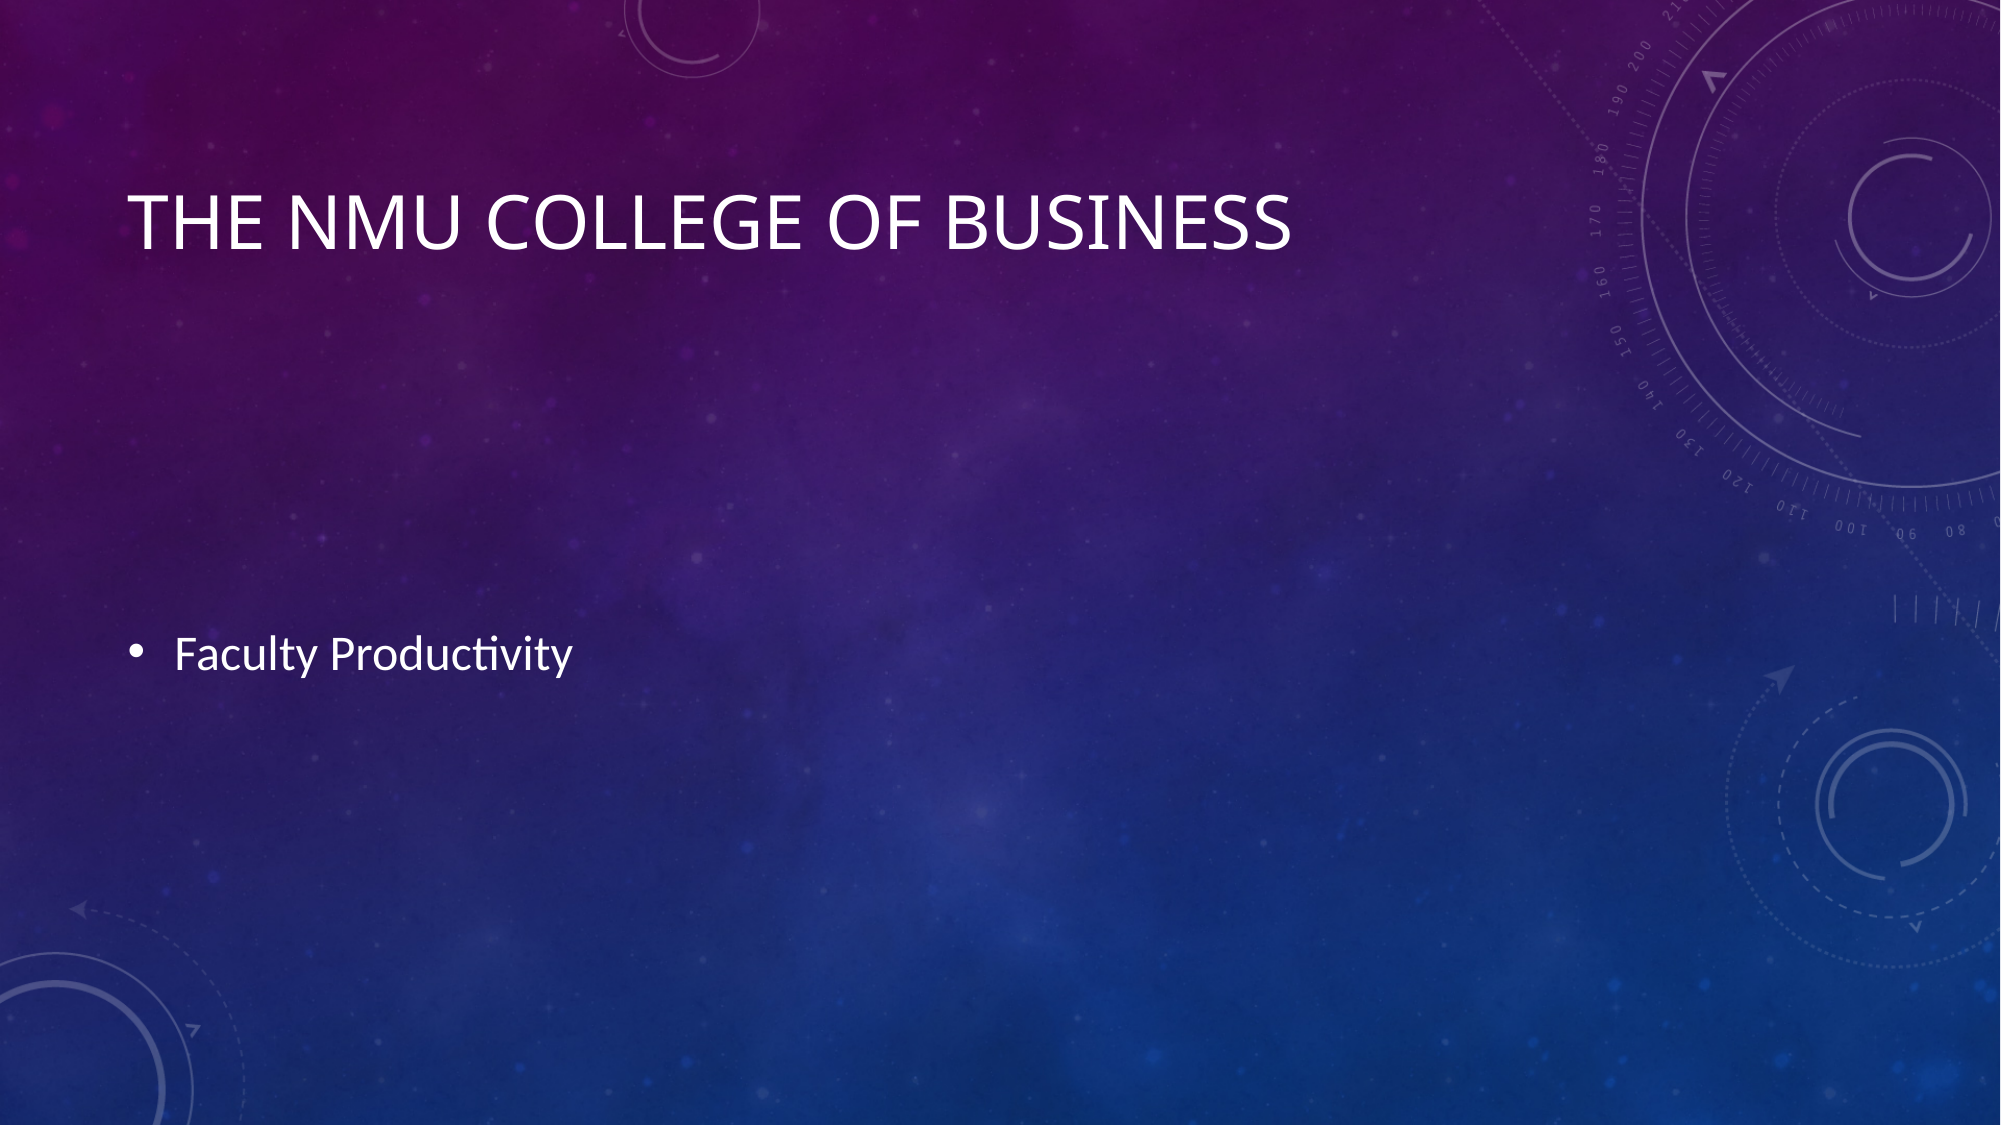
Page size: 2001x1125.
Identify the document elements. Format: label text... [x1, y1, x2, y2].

list Faculty Productivity [112, 351, 1775, 950]
title The NMU College of Business [112, 99, 1775, 339]
picture [0, 0, 2001, 1125]
